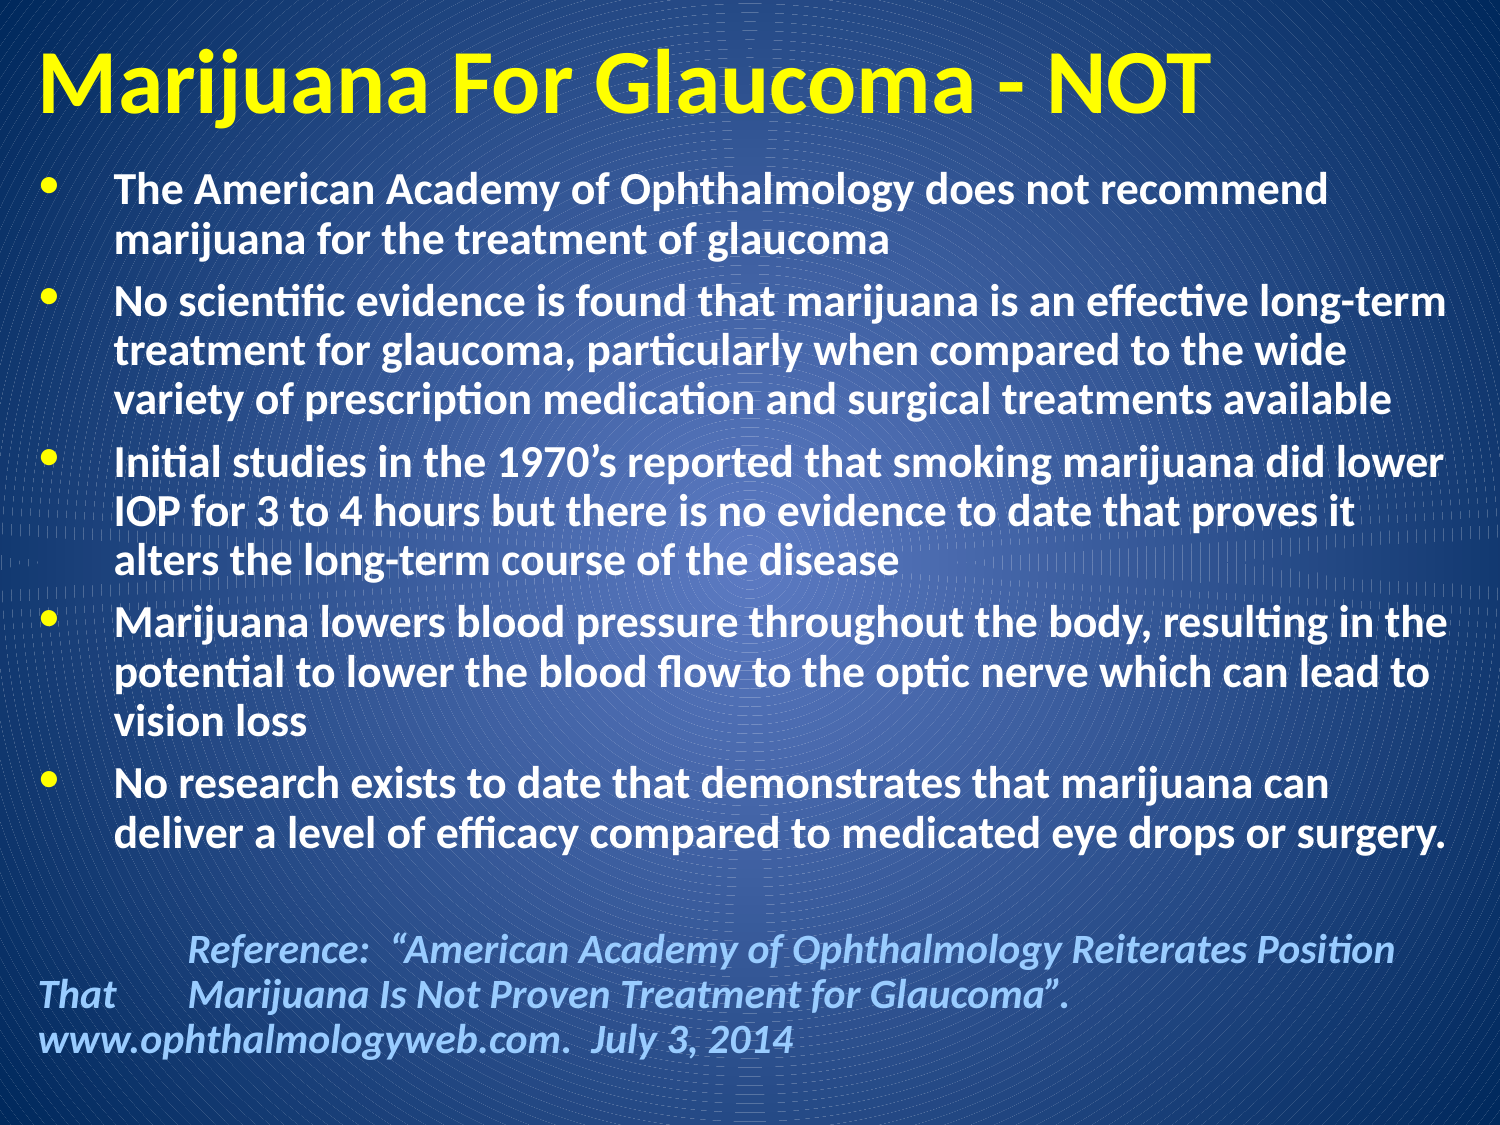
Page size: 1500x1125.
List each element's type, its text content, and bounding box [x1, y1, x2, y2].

title Marijuana For Glaucoma - NOT [22, 9, 1478, 158]
list The American Academy of Ophthalmology does not recommend marijuana for the treatment of glaucoma No scientific evidence is found that marijuana is an effective long-term treatment for glaucoma, particularly when compared to the wide variety of prescription medication and surgical treatments available Initial studies in the 1970’s reported that smoking marijuana did lower IOP for 3 to 4 hours but there is no evidence to date that proves it alters the long-term course of the disease Marijuana lowers blood pressure throughout the body, resulting in the potential to lower the blood flow to the optic nerve which can lead to vision loss No research exists to date that demonstrates that marijuana can deliver a level of efficacy compared to medicated eye drops or surgery. Reference: “American Academy of Ophthalmology Reiterates Position That Marijuana Is Not Proven Treatment for Glaucoma”. www.ophthalmologyweb.com. July 3, 2014 [22, 158, 1478, 1125]
